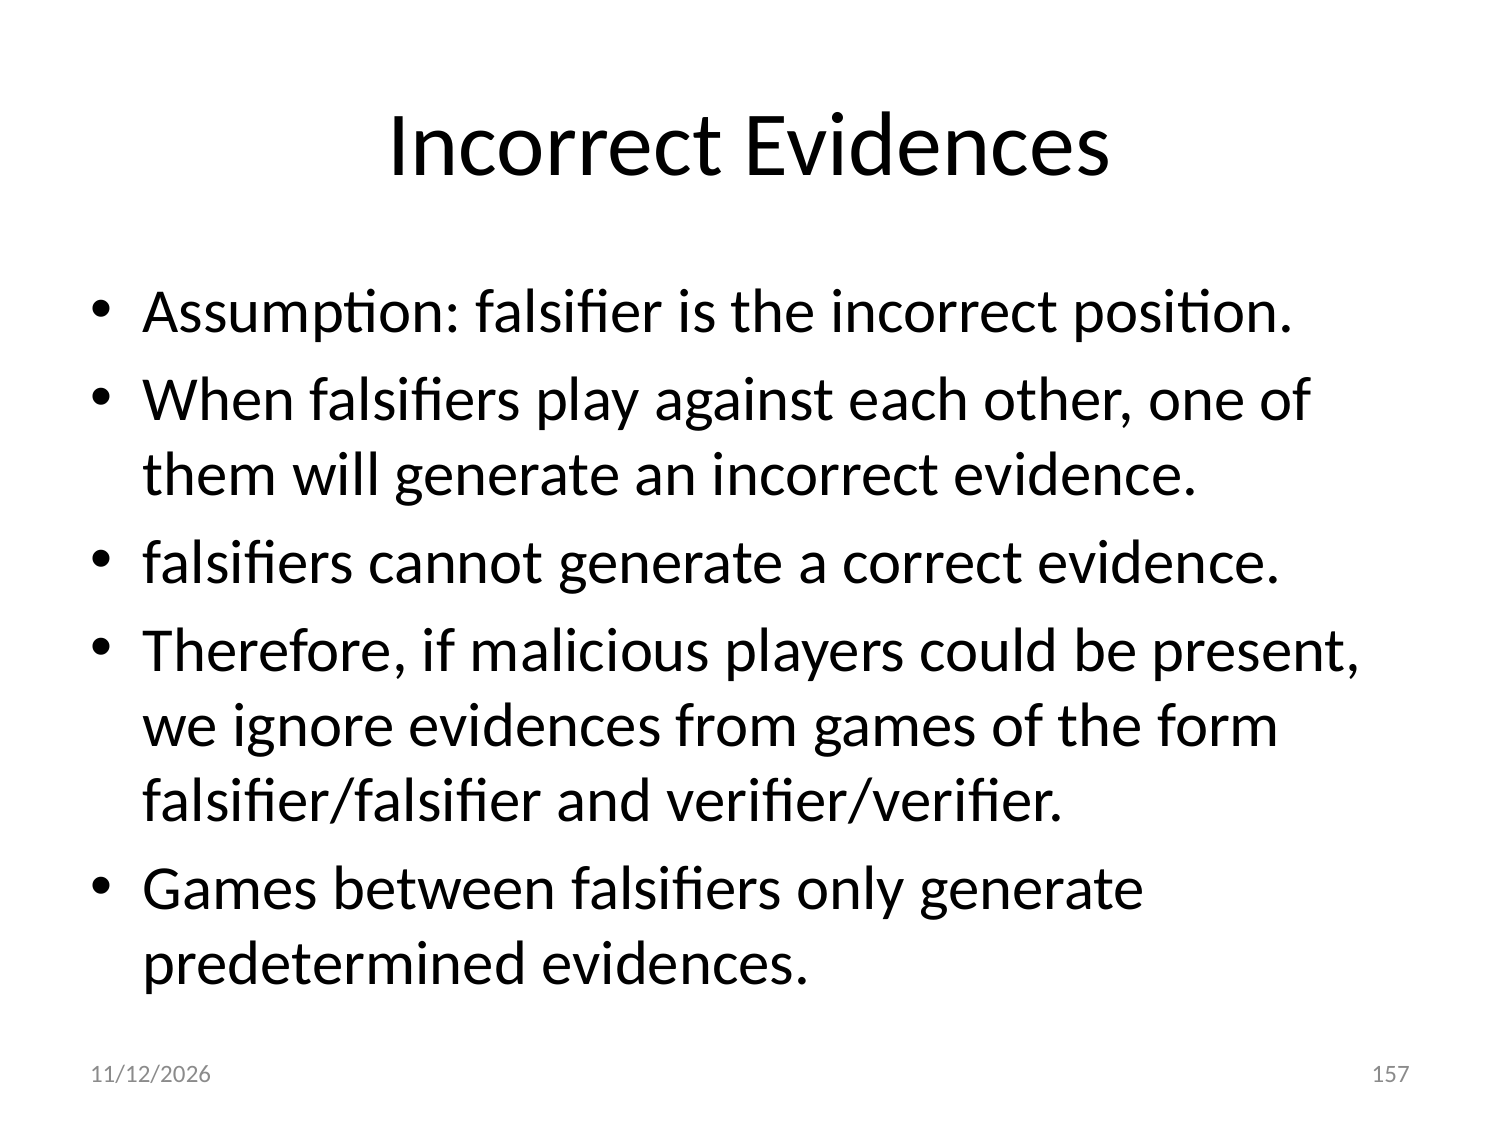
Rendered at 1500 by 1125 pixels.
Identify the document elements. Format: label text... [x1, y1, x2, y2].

slide_number 157 [1074, 1042, 1425, 1103]
list Assumption: falsifier is the incorrect position. When falsifiers play against each other, one of them will generate an incorrect evidence. falsifiers cannot generate a correct evidence. Therefore, if malicious players could be present, we ignore evidences from games of the form falsifier/falsifier and verifier/verifier. Games between falsifiers only generate predetermined evidences. [75, 262, 1425, 1005]
title Incorrect Evidences [75, 45, 1425, 233]
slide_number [75, 1042, 425, 1103]
